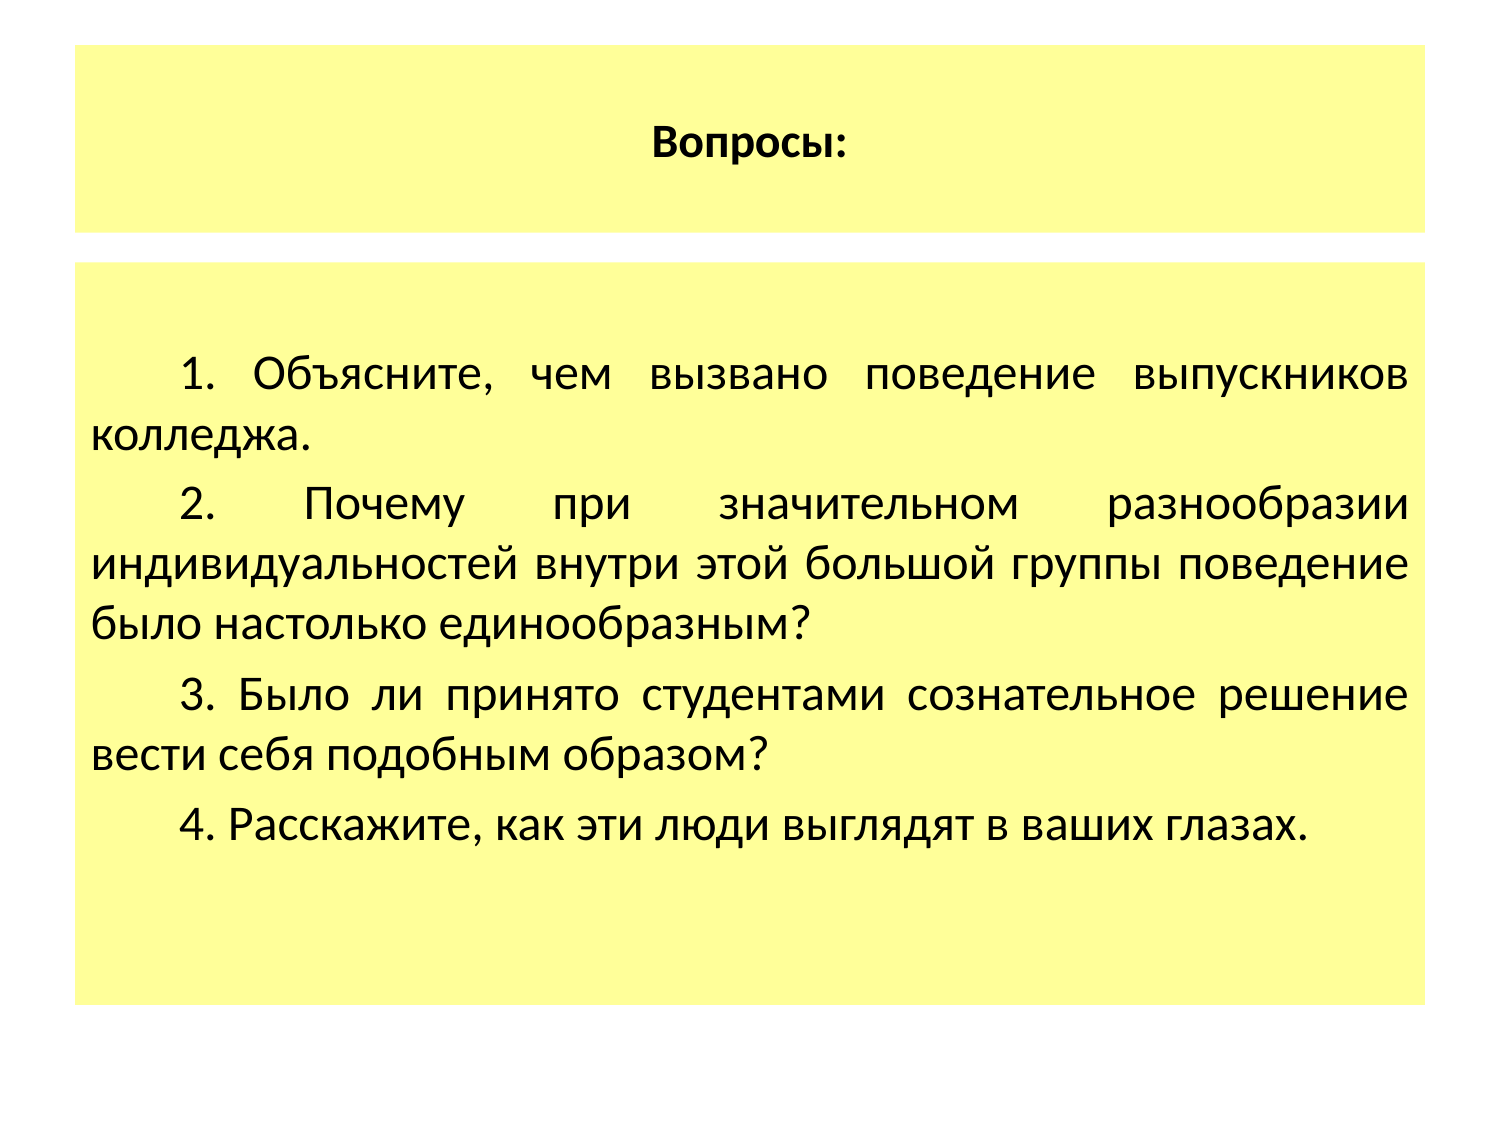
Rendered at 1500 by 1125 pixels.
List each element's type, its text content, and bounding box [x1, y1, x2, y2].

list 1. Объясните, чем вызвано поведение выпускников колледжа. 2. Почему при значительном разнообразии индивидуальностей внутри этой большой группы поведение было настолько единообразным? 3. Было ли принято студентами сознательное решение вести себя подобным образом? 4. Расскажите, как эти люди выглядят в ваших глазах. [75, 262, 1425, 1005]
title Вопросы: [75, 45, 1425, 233]
